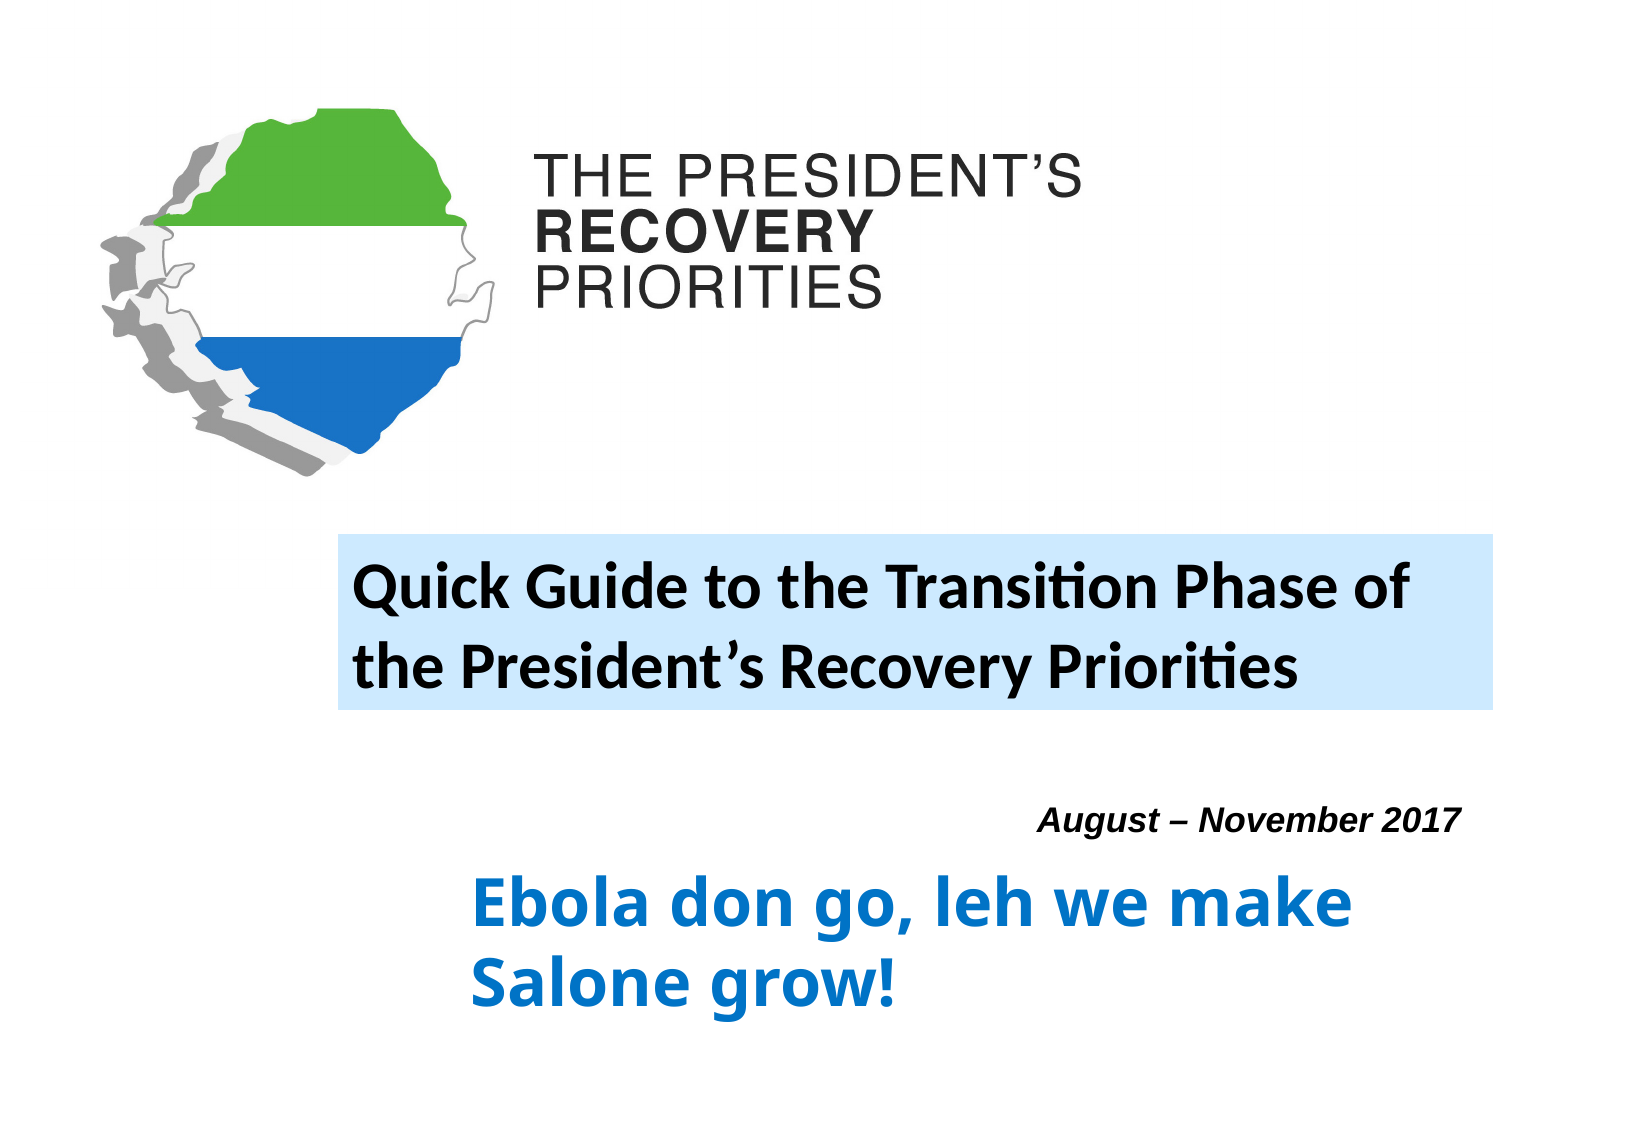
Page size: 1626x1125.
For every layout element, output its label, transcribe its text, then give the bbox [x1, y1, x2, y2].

text_box Ebola don go, leh we make Salone grow! [455, 852, 1472, 1028]
text_box Quick Guide to the Transition Phase of the President’s Recovery Priorities [338, 534, 1493, 710]
text_box August – November 2017 [1012, 789, 1493, 848]
picture [20, 0, 1493, 589]
